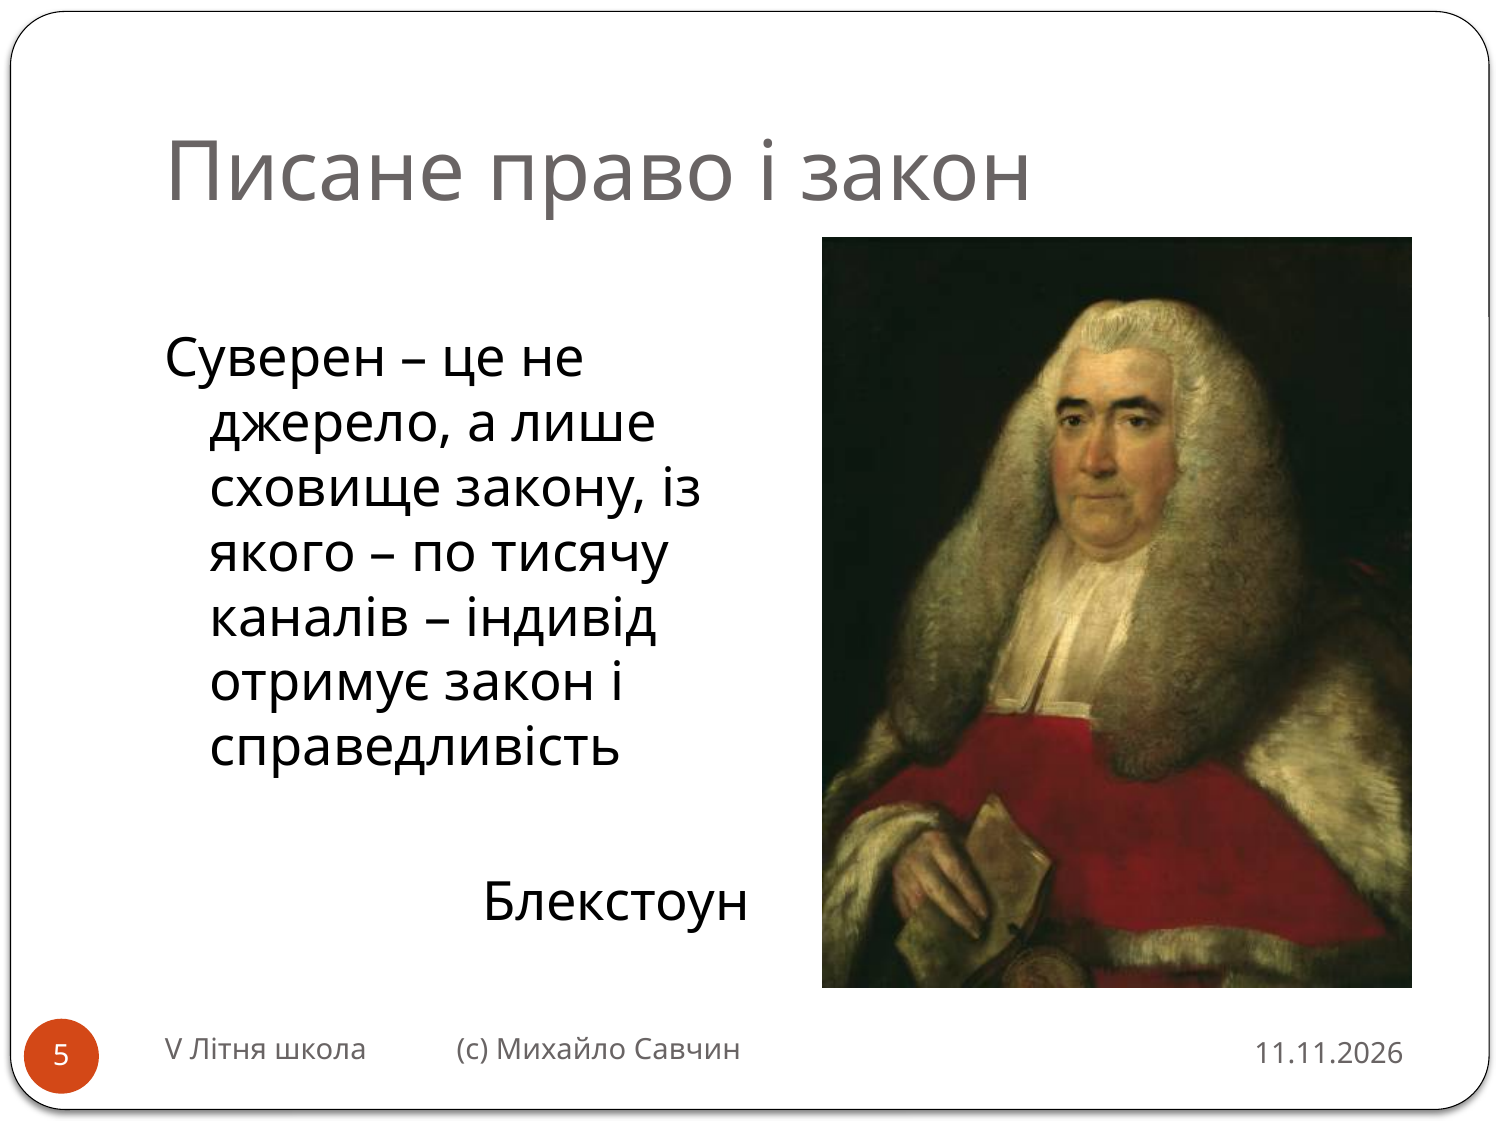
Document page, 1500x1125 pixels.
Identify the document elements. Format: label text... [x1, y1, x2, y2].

footer V Літня школа (с) Михайло Савчин [150, 1012, 800, 1088]
title Писане право і закон [150, 45, 1425, 233]
slide_number 5 [23, 1018, 99, 1094]
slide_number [1012, 1015, 1419, 1094]
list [822, 237, 1412, 988]
list Суверен – це не джерело, а лише сховище закону, із якого – по тисячу каналів – індивід отримує закон і справедливість Блекстоун [150, 237, 765, 988]
